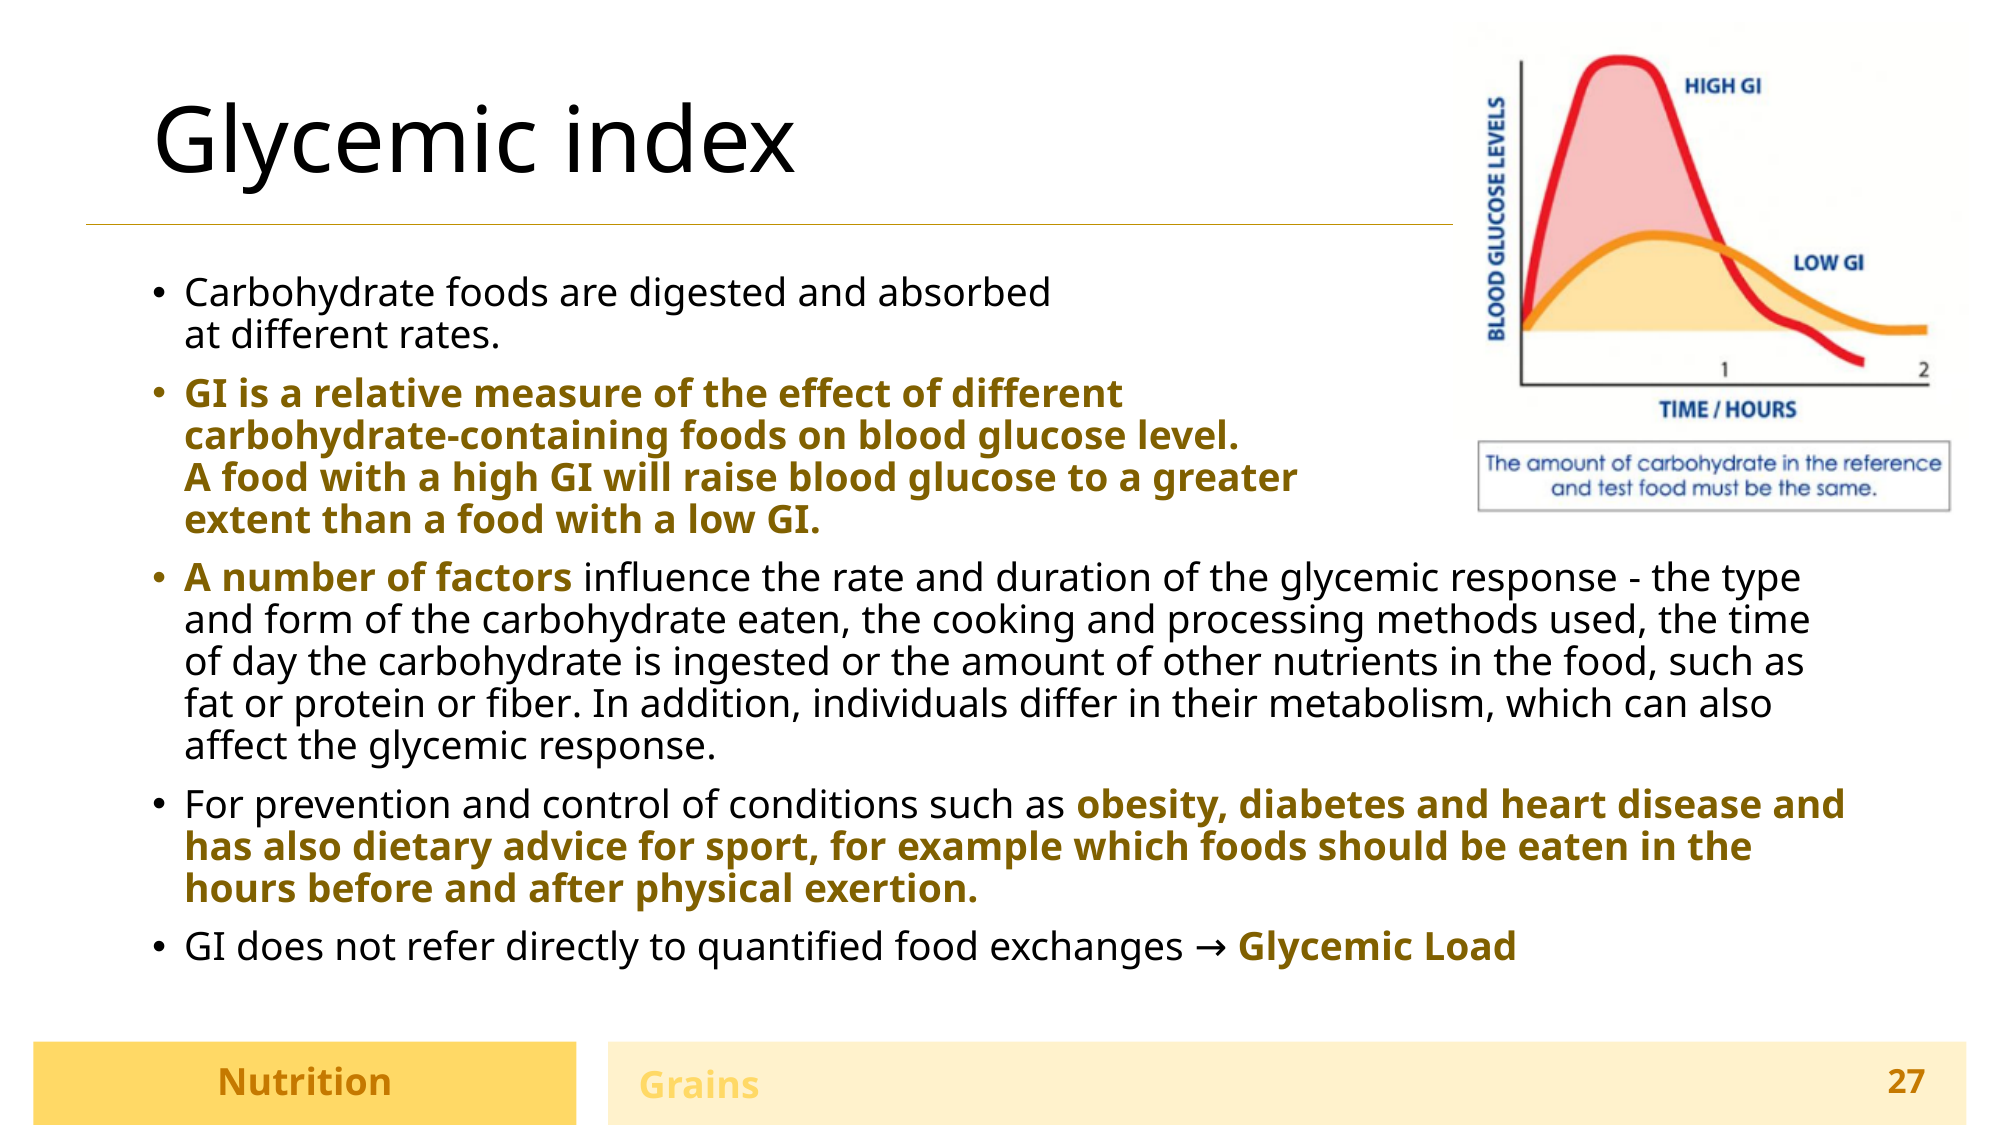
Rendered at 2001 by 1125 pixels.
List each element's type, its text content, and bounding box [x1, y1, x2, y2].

title Glycemic index [137, 59, 1453, 227]
text_box Grains [623, 1053, 1063, 1114]
footer Nutrition [150, 1053, 460, 1114]
list Carbohydrate foods are digested and absorbed at different rates. GI is a relative measure of the effect of different carbohydrate-containing foods on blood glucose level. A food with a high GI will raise blood glucose to a greater extent than a food with a low GI. A number of factors influence the rate and duration of the glycemic response - the type and form of the carbohydrate eaten, the cooking and processing methods used, the time of day the carbohydrate is ingested or the amount of other nutrients in the food, such as fat or protein or fiber. In addition, individuals differ in their metabolism, which can also affect the glycemic response. For prevention and control of conditions such as obesity, diabetes and heart disease and has also dietary advice for sport, for example which foods should be eaten in the hours before and after physical exertion. GI does not refer directly to quantified food exchanges → Glycemic Load [137, 265, 1863, 985]
slide_number 27 [1490, 1053, 1941, 1114]
picture [1453, 22, 1969, 539]
